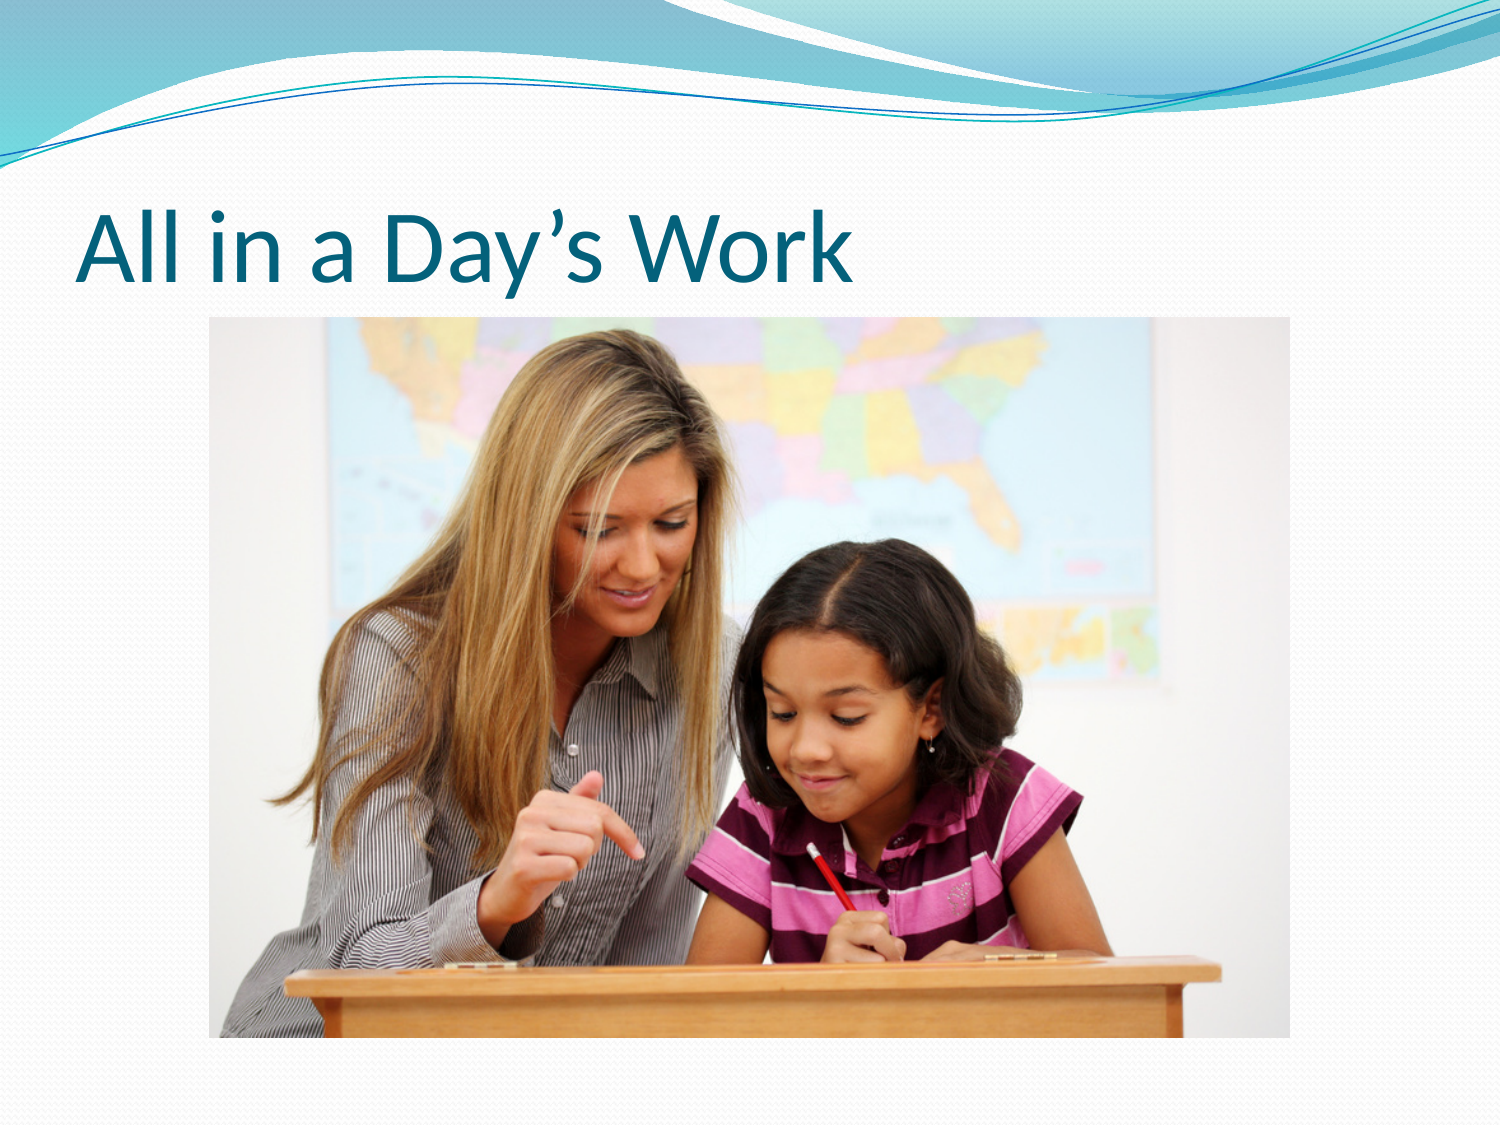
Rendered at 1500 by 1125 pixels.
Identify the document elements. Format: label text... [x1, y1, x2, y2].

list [209, 317, 1291, 1038]
title All in a Day’s Work [75, 115, 1425, 303]
